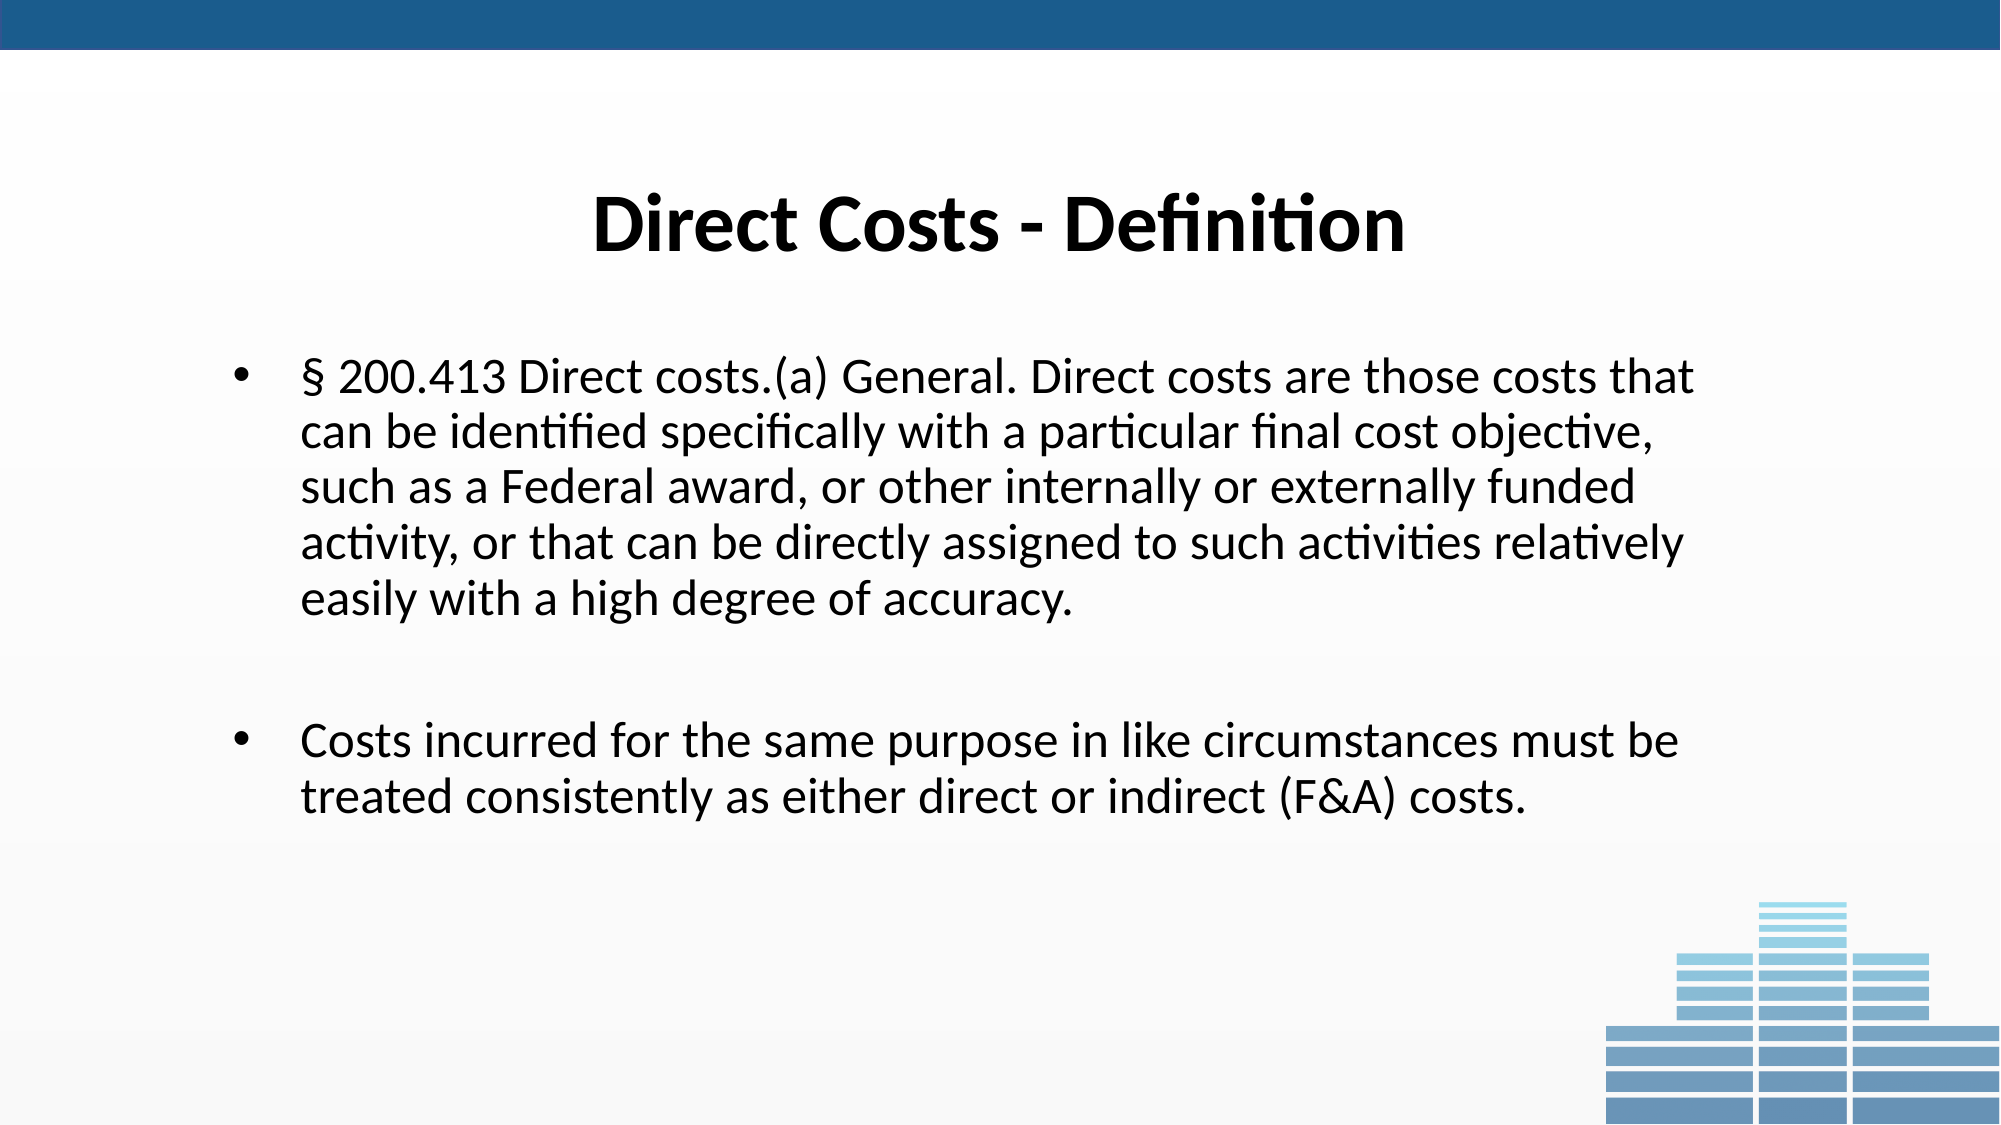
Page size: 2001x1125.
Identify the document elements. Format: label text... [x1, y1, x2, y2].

text_box [0, 0, 2000, 50]
picture [1606, 896, 2000, 1125]
subtitle § 200.413 Direct costs.(a) General. Direct costs are those costs that can be identified specifically with a particular final cost objective, such as a Federal award, or other internally or externally funded activity, or that can be directly assigned to such activities relatively easily with a high degree of accuracy. Costs incurred for the same purpose in like circumstances must be treated consistently as either direct or indirect (F&A) costs. [217, 341, 1750, 842]
title Direct Costs - Definition [249, 99, 1750, 278]
